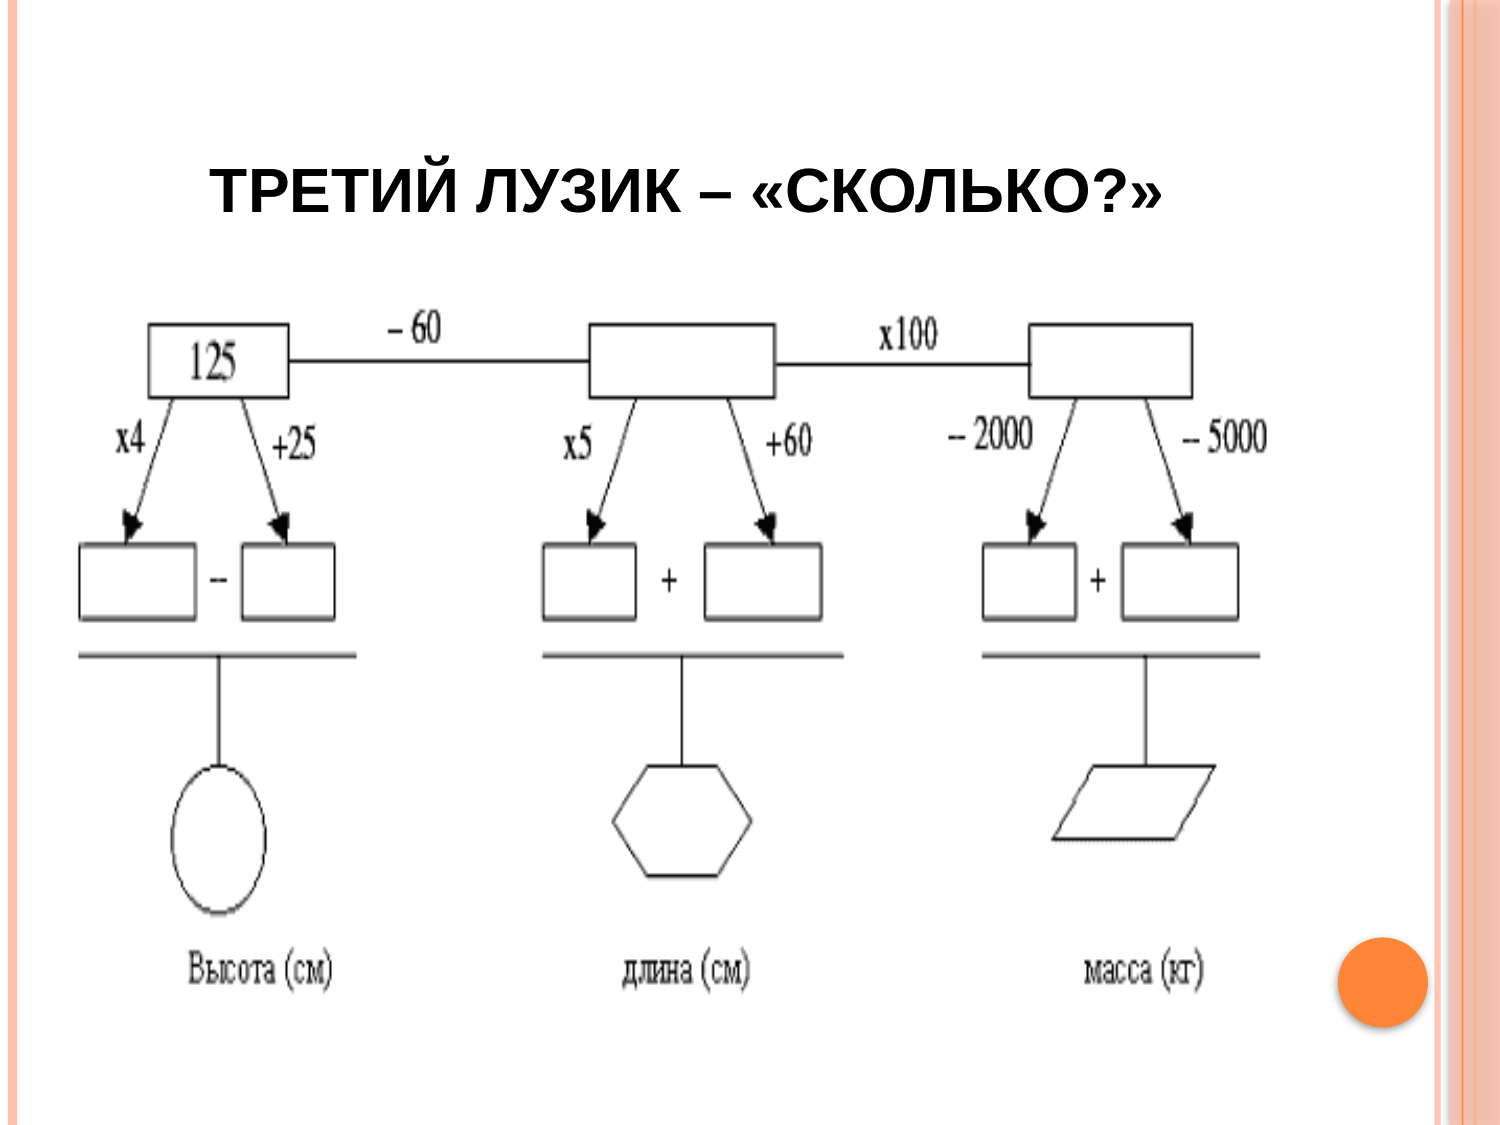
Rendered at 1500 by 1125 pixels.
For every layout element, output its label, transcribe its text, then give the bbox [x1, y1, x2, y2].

title Третий ЛУЗик – «Сколько?» [75, 45, 1300, 233]
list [58, 280, 1313, 1009]
